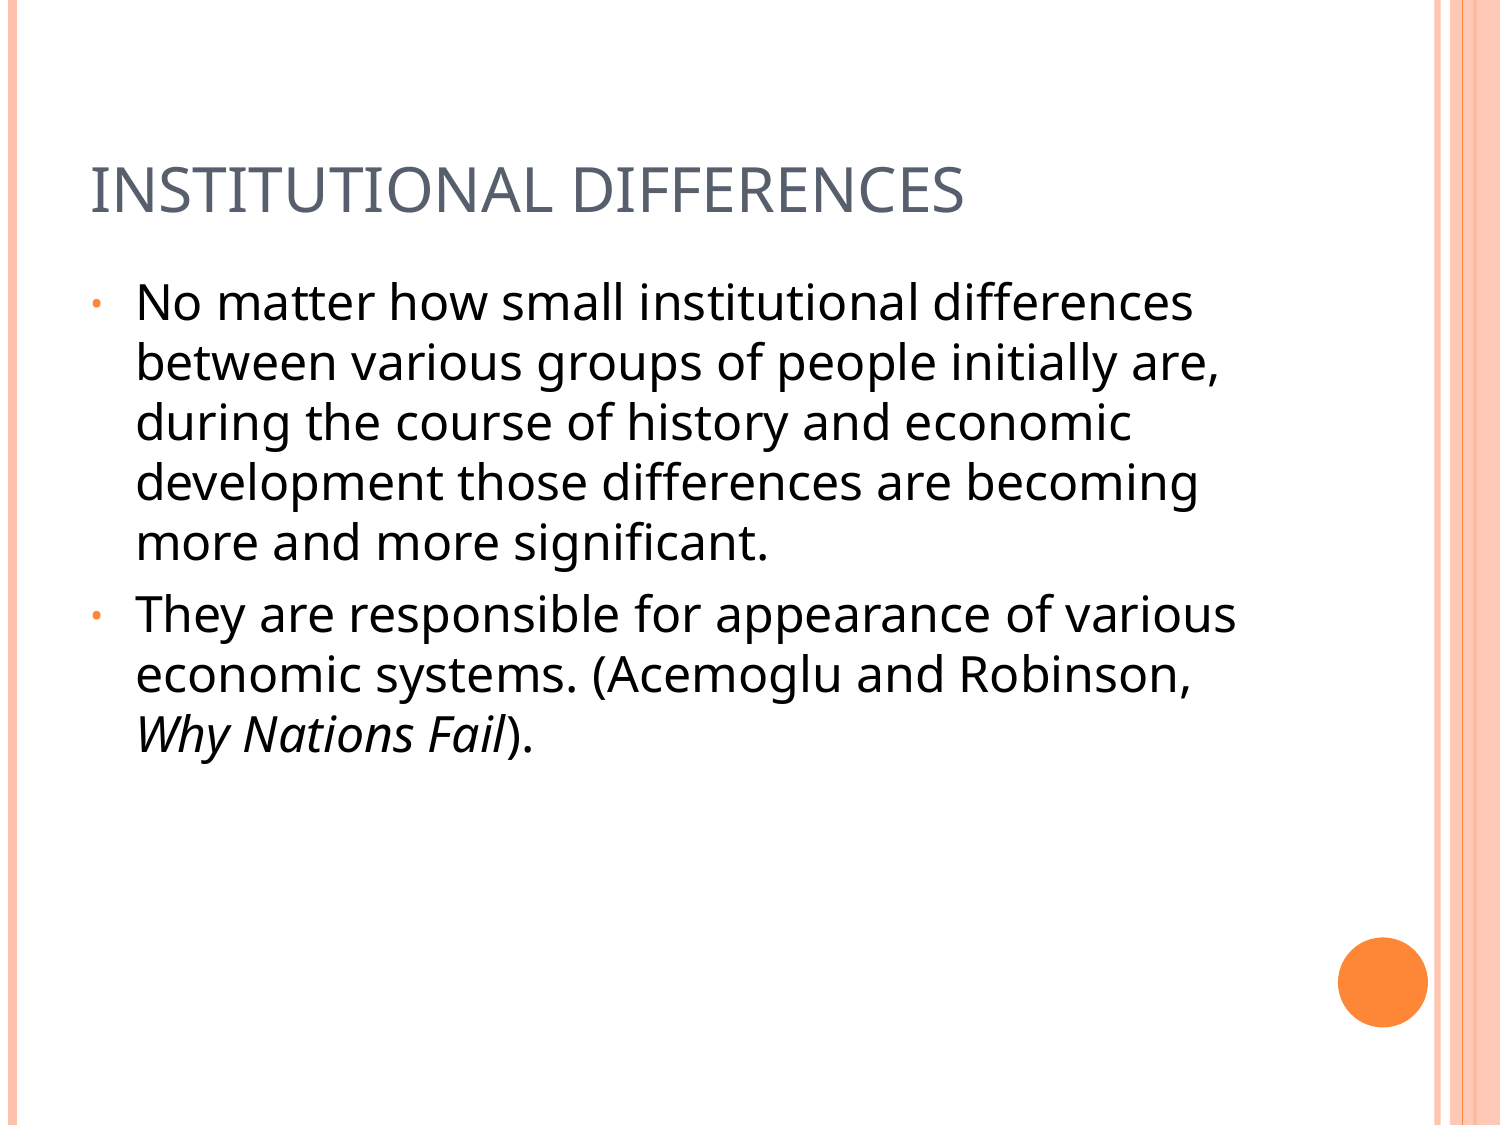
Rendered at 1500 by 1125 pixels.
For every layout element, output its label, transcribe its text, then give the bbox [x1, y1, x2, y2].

list No matter how small institutional differences between various groups of people initially are, during the course of history and economic development those differences are becoming more and more significant. They are responsible for appearance of various economic systems. (Acemoglu and Robinson, Why Nations Fail). [75, 262, 1300, 1062]
title Institutional differences [75, 45, 1300, 233]
